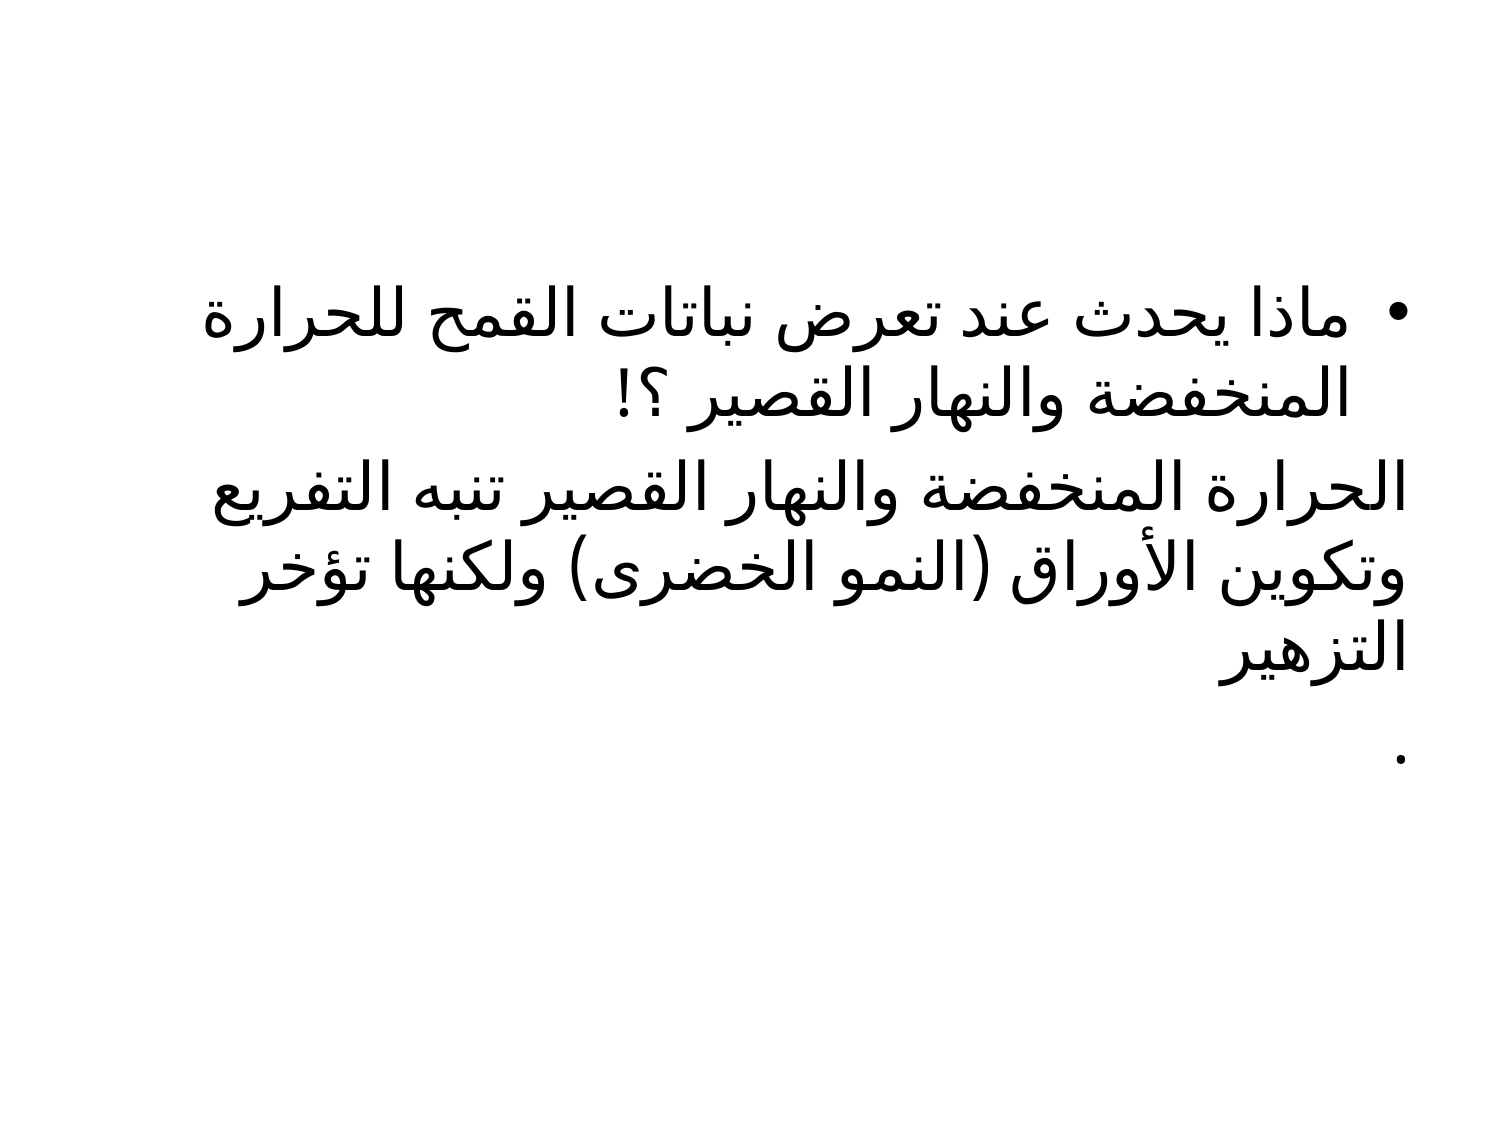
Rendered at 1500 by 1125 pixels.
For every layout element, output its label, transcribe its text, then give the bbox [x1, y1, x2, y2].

list ماذا يحدث عند تعرض نباتات القمح للحرارة المنخفضة والنهار القصير ؟! الحرارة المنخفضة والنهار القصير تنبه التفريع وتكوين الأوراق (النمو الخضرى) ولكنها تؤخر التزهير . [75, 262, 1425, 1005]
